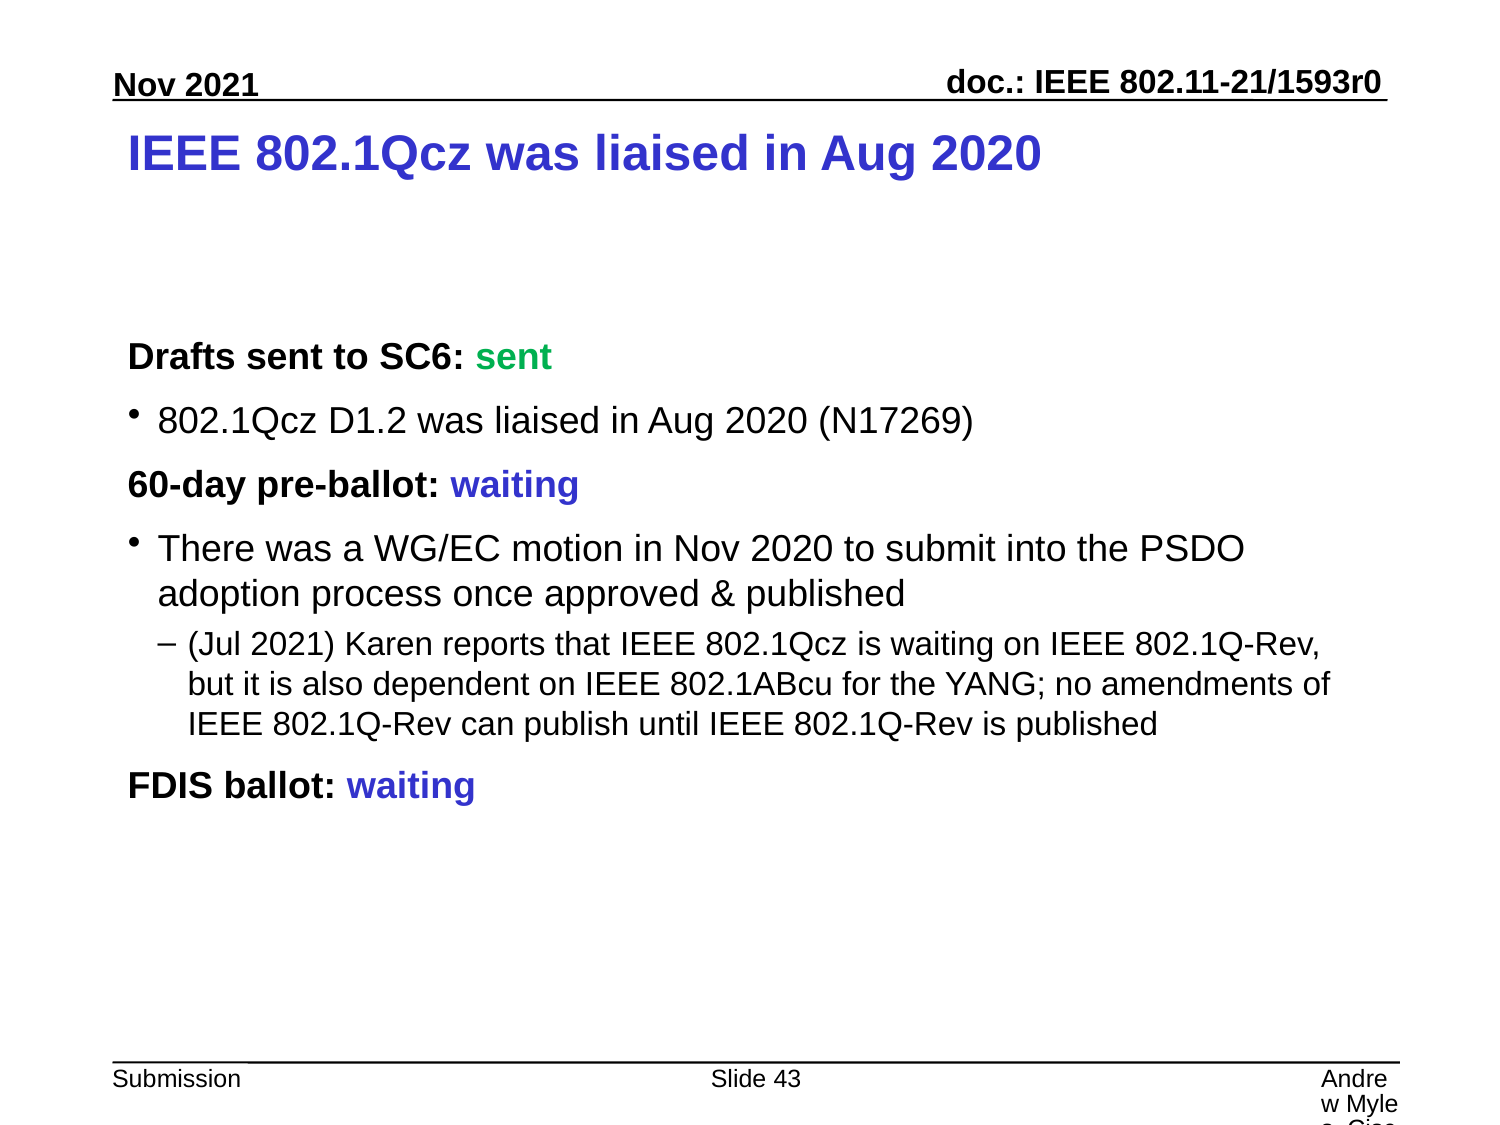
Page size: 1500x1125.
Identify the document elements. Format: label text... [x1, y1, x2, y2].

slide_number Slide 43 [709, 1061, 803, 1093]
list Drafts sent to SC6: sent 802.1Qcz D1.2 was liaised in Aug 2020 (N17269) 60-day pre-ballot: waiting There was a WG/EC motion in Nov 2020 to submit into the PSDO adoption process once approved & published (Jul 2021) Karen reports that IEEE 802.1Qcz is waiting on IEEE 802.1Q-Rev, but it is also dependent on IEEE 802.1ABcu for the YANG; no amendments of IEEE 802.1Q-Rev can publish until IEEE 802.1Q-Rev is published FDIS ballot: waiting [112, 324, 1388, 1000]
title IEEE 802.1Qcz was liaised in Aug 2020 [112, 112, 1388, 288]
footer Andrew Myles, Cisco [1320, 1061, 1402, 1093]
